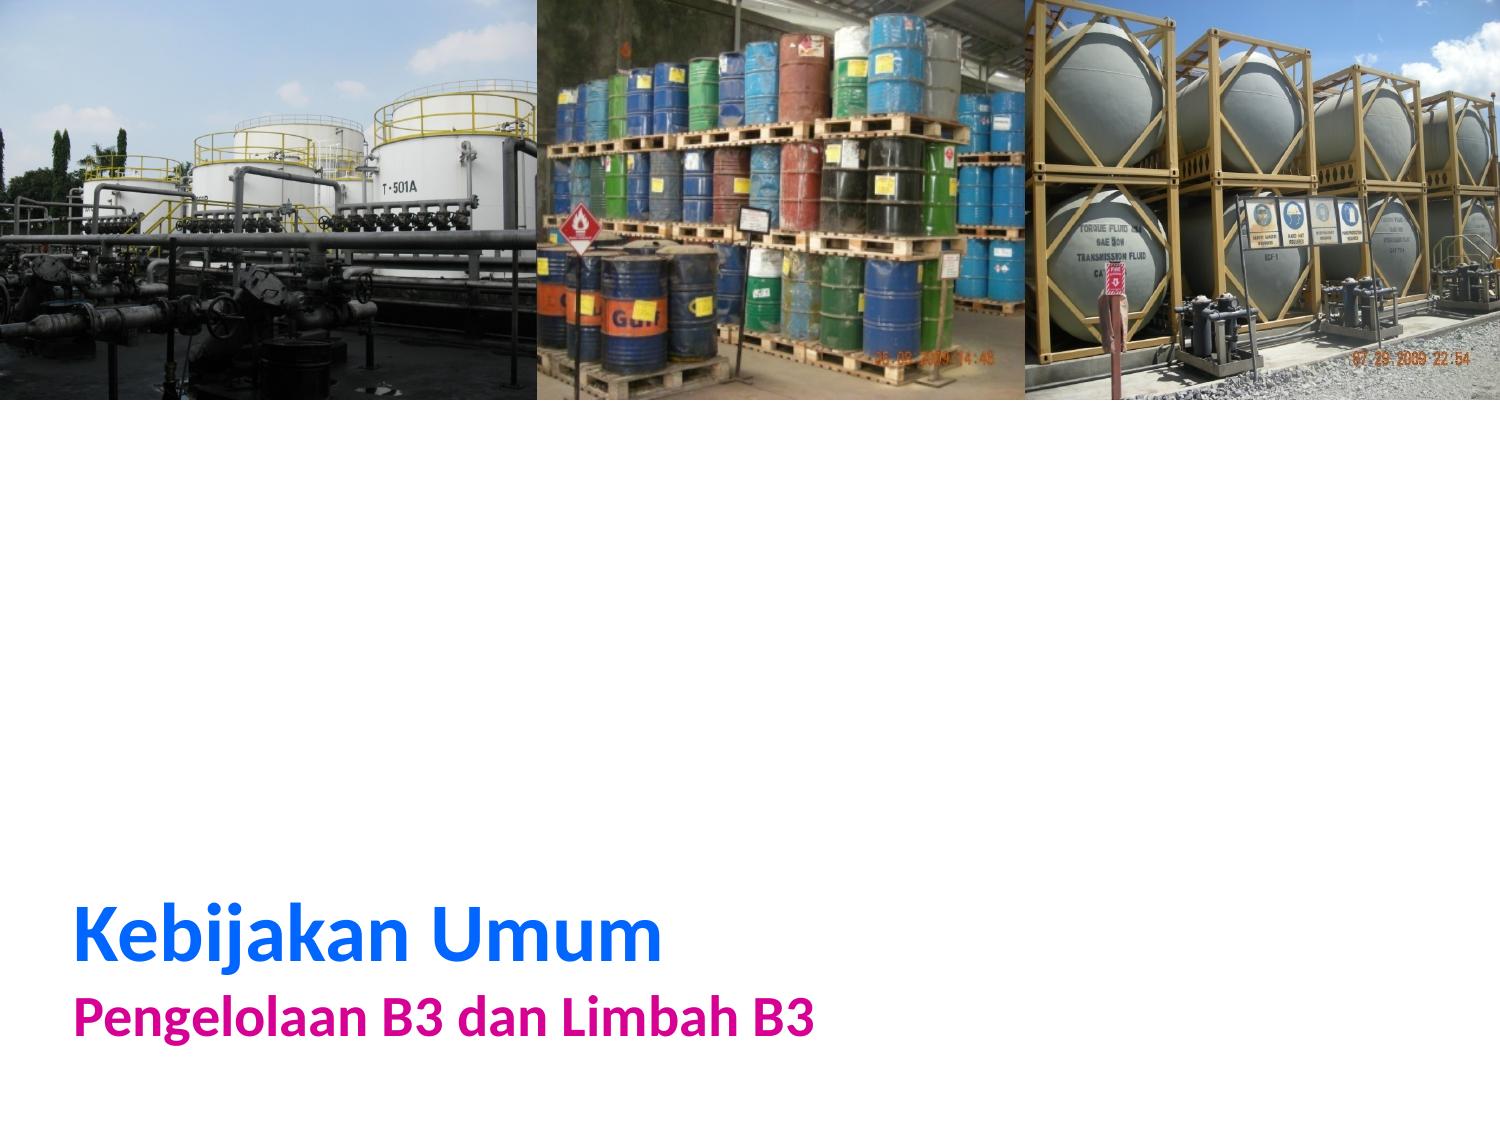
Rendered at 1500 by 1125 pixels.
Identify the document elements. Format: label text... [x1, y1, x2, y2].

picture [0, 0, 1500, 401]
title Kebijakan Umum Pengelolaan B3 dan Limbah B3 [58, 869, 1409, 1057]
